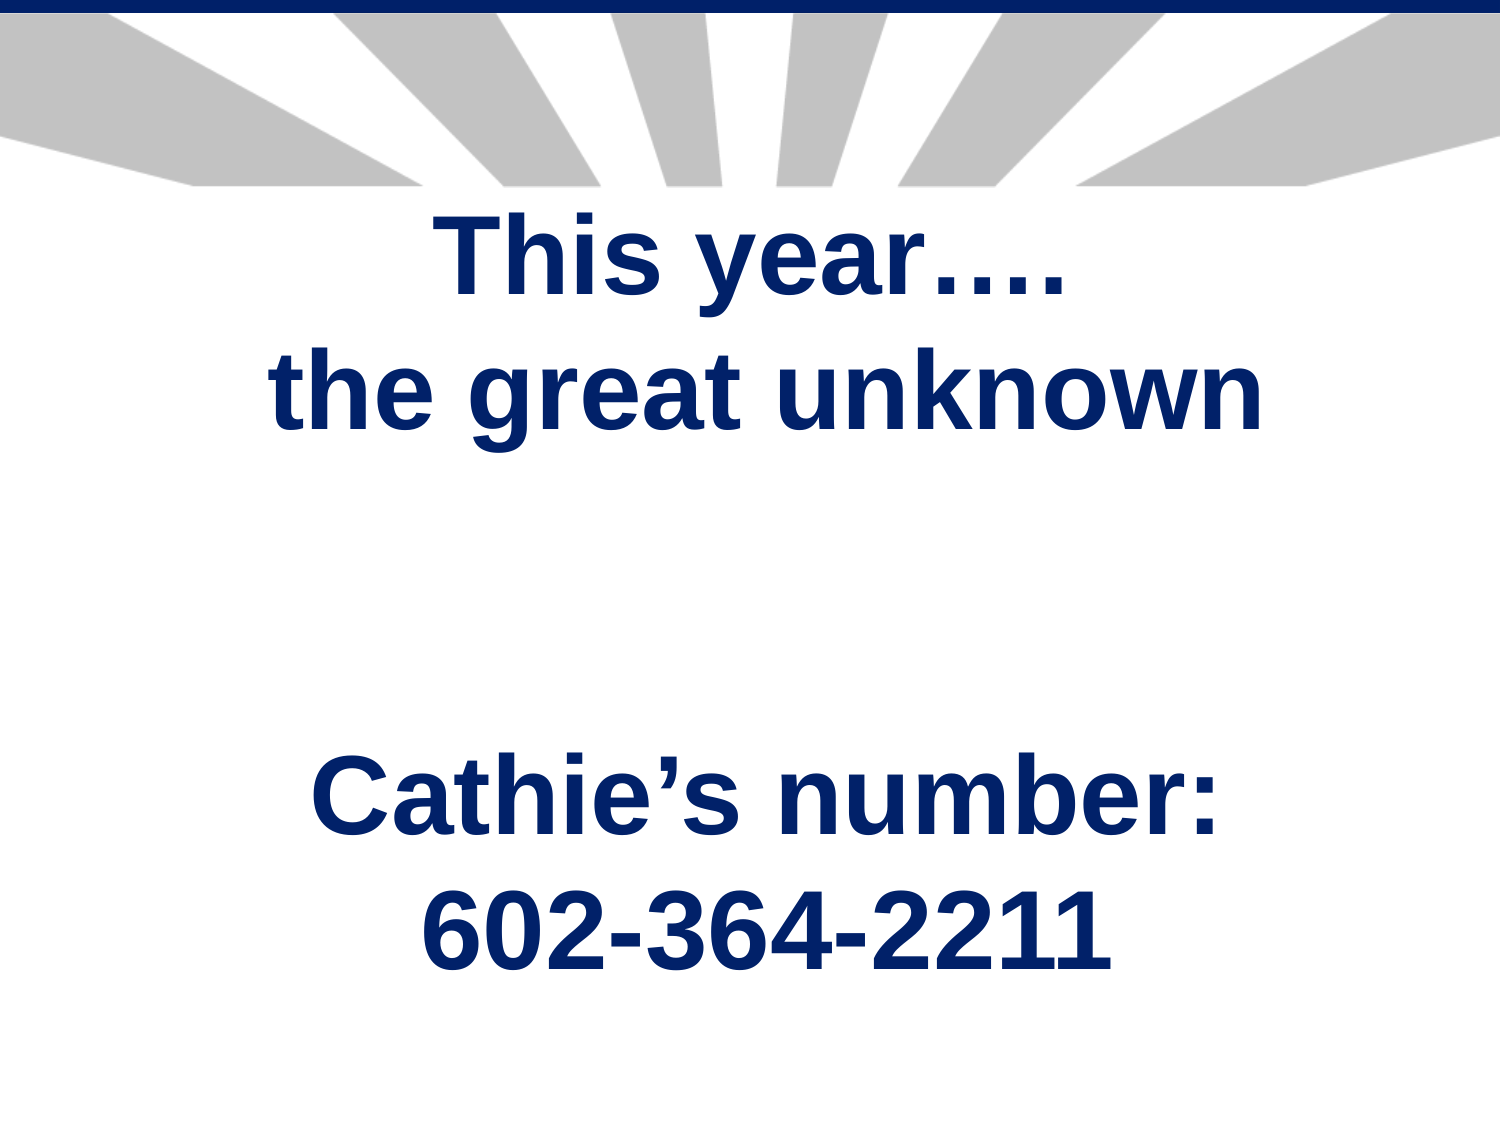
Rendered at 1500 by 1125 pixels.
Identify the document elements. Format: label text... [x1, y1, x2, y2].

picture [0, 12, 1500, 188]
text_box This year…. the great unknown Cathie’s number: 602-364-2211 [74, 174, 1460, 1125]
